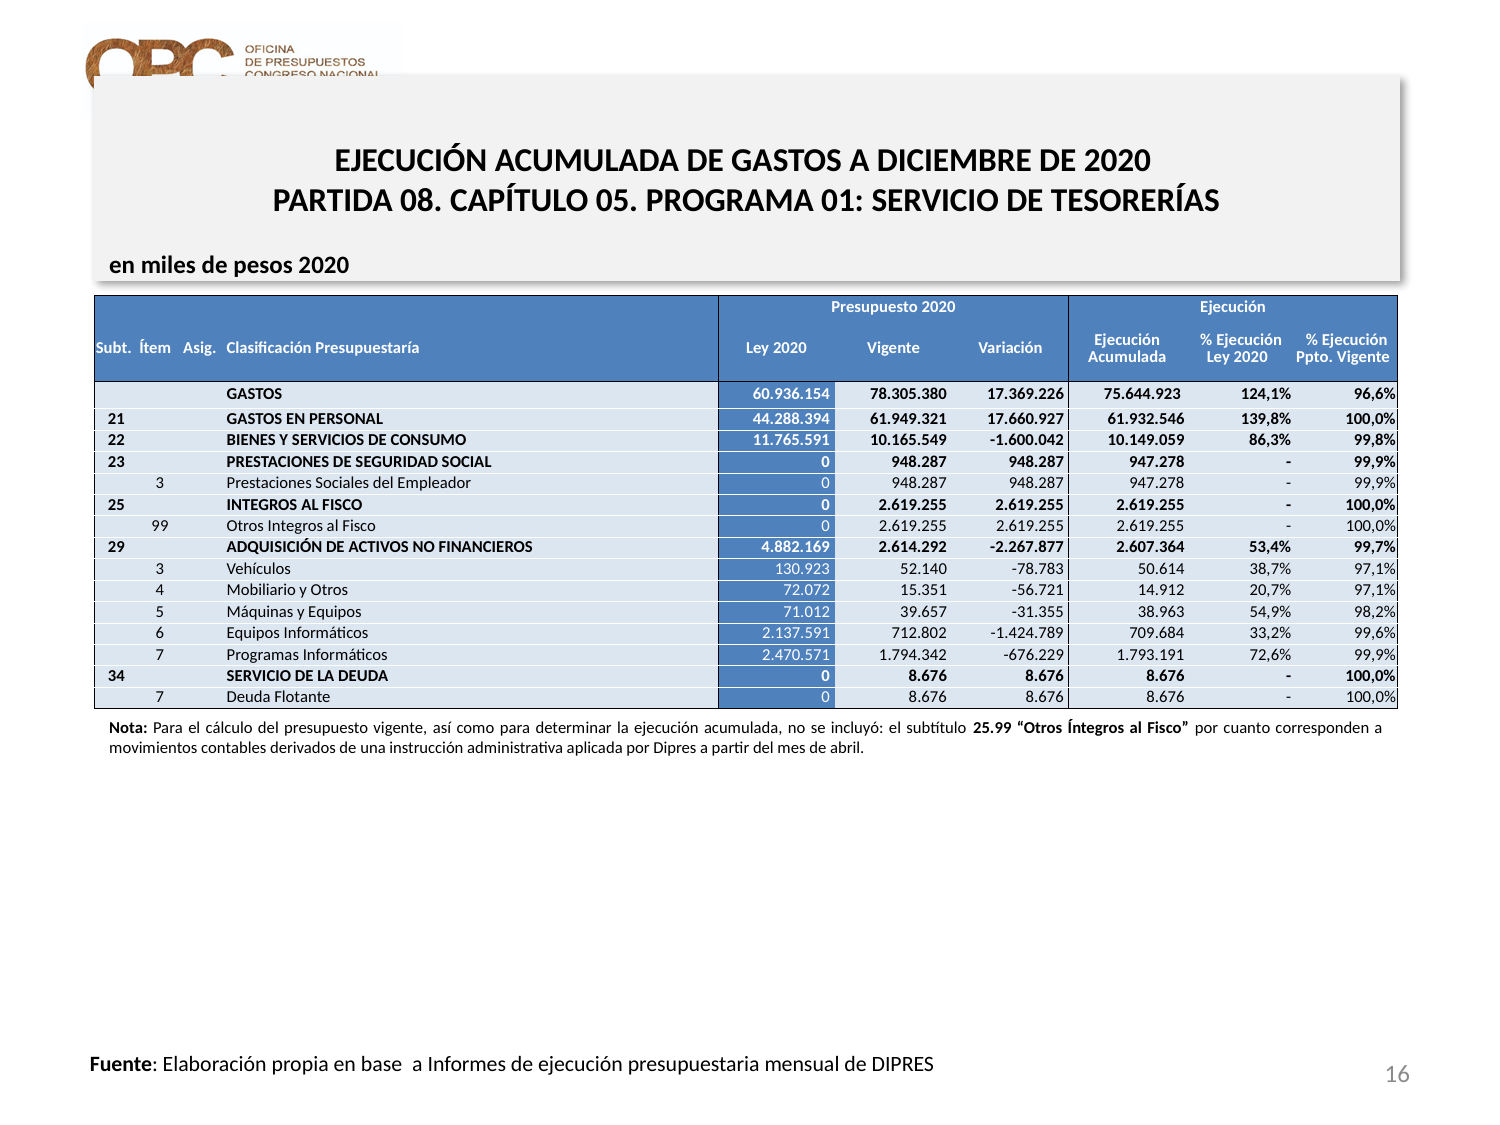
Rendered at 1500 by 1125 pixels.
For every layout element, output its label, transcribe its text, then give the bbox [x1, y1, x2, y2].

table_header Presupuesto 2020 [719, 296, 1068, 317]
table_cell 100,0% [1292, 495, 1397, 515]
table_cell 61.932.546 [1069, 409, 1186, 430]
table_cell 0 [719, 495, 835, 515]
table_cell 7 [138, 688, 182, 708]
table_cell BIENES Y SERVICIOS DE CONSUMO [225, 431, 718, 451]
table_cell Equipos Informáticos [225, 624, 718, 644]
table_cell 5 [138, 602, 182, 623]
table_cell 7 [138, 645, 182, 665]
table_cell 8.676 [1069, 688, 1186, 708]
picture [82, 22, 403, 118]
table_cell 44.288.394 [719, 409, 835, 430]
table_cell 0 [719, 688, 835, 708]
table_cell [95, 581, 138, 601]
table_cell 100,0% [1292, 409, 1397, 430]
table_cell - [1186, 452, 1292, 473]
table_cell 17.660.927 [952, 409, 1068, 430]
table_cell [138, 495, 182, 515]
table_cell 4.882.169 [719, 538, 835, 558]
table_cell 100,0% [1292, 516, 1397, 537]
table_cell 10.149.059 [1069, 431, 1186, 451]
table_cell PRESTACIONES DE SEGURIDAD SOCIAL [225, 452, 718, 473]
table_cell 29 [95, 538, 138, 558]
text_box en miles de pesos 2020 [94, 240, 1379, 282]
table_cell [182, 474, 225, 494]
table_cell 11.765.591 [719, 431, 835, 451]
table_cell 6 [138, 624, 182, 644]
table_cell Variación [952, 317, 1068, 381]
table_cell [138, 382, 182, 408]
table_cell 3 [138, 474, 182, 494]
table_cell 1.794.342 [835, 645, 952, 665]
table_cell 21 [95, 409, 138, 430]
table_cell Subt. [95, 317, 138, 381]
table_cell [95, 602, 138, 623]
table_cell [182, 409, 225, 430]
table_cell -56.721 [952, 581, 1068, 601]
table_cell [95, 382, 138, 408]
table_cell SERVICIO DE LA DEUDA [225, 666, 718, 687]
table_cell Programas Informáticos [225, 645, 718, 665]
table_cell 72.072 [719, 581, 835, 601]
table_cell 3 [138, 559, 182, 580]
table_cell [138, 431, 182, 451]
table_cell [182, 581, 225, 601]
table_cell 97,1% [1292, 581, 1397, 601]
table_cell 2.619.255 [835, 495, 952, 515]
table_header Ejecución [1069, 296, 1397, 317]
table_cell Vigente [835, 317, 952, 381]
table_cell Prestaciones Sociales del Empleador [225, 474, 718, 494]
table_cell [95, 474, 138, 494]
table_cell -78.783 [952, 559, 1068, 580]
table_cell 0 [719, 666, 835, 687]
table_cell 2.619.255 [835, 516, 952, 537]
table_cell [95, 645, 138, 665]
table_cell 99,7% [1292, 538, 1397, 558]
table_cell 2.619.255 [952, 495, 1068, 515]
table_cell 60.936.154 [719, 382, 835, 408]
table_cell 61.949.321 [835, 409, 952, 430]
table_cell 2.619.255 [1069, 495, 1186, 515]
slide_number 16 [1074, 1042, 1425, 1103]
table_header [182, 296, 225, 317]
table_cell 100,0% [1292, 666, 1397, 687]
table_cell 130.923 [719, 559, 835, 580]
table_cell [182, 688, 225, 708]
table_cell 8.676 [952, 666, 1068, 687]
table_cell -1.600.042 [952, 431, 1068, 451]
table_cell -31.355 [952, 602, 1068, 623]
table_cell 22 [95, 431, 138, 451]
table_cell 33,2% [1186, 624, 1292, 644]
table_cell 947.278 [1069, 474, 1186, 494]
table_header [225, 296, 718, 317]
table_cell 947.278 [1069, 452, 1186, 473]
table_cell -1.424.789 [952, 624, 1068, 644]
table_cell [182, 516, 225, 537]
table_cell 99 [138, 516, 182, 537]
table_cell 72,6% [1186, 645, 1292, 665]
table_cell -2.267.877 [952, 538, 1068, 558]
table_cell Asig. [182, 317, 225, 381]
title EJECUCIÓN ACUMULADA DE GASTOS A DICIEMBRE DE 2020 PARTIDA 08. CAPÍTULO 05. PROGRAMA 01: SERVICIO DE TESORERÍAS [94, 76, 1400, 281]
table_cell 15.351 [835, 581, 952, 601]
table_cell 948.287 [835, 452, 952, 473]
table_cell Otros Integros al Fisco [225, 516, 718, 537]
table_cell [182, 602, 225, 623]
table_cell 2.619.255 [1069, 516, 1186, 537]
table_cell [138, 409, 182, 430]
table_cell 2.470.571 [719, 645, 835, 665]
table_cell INTEGROS AL FISCO [225, 495, 718, 515]
table_cell - [1186, 495, 1292, 515]
table_cell 10.165.549 [835, 431, 952, 451]
table_cell 96,6% [1292, 382, 1397, 408]
table_cell 8.676 [835, 688, 952, 708]
table_cell [182, 645, 225, 665]
table_cell 0 [719, 452, 835, 473]
table_cell - [1186, 516, 1292, 537]
table_cell 8.676 [952, 688, 1068, 708]
table_cell [138, 666, 182, 687]
table_cell 948.287 [835, 474, 952, 494]
table_cell 78.305.380 [835, 382, 952, 408]
table_cell [182, 559, 225, 580]
table_cell [182, 495, 225, 515]
table_cell - [1186, 666, 1292, 687]
table_cell ADQUISICIÓN DE ACTIVOS NO FINANCIEROS [225, 538, 718, 558]
table_cell 0 [719, 474, 835, 494]
table_cell Ítem [138, 317, 182, 381]
table_cell 124,1% [1186, 382, 1292, 408]
table_header [95, 296, 138, 317]
table_cell 54,9% [1186, 602, 1292, 623]
table_cell 0 [719, 516, 835, 537]
table_cell [182, 431, 225, 451]
table_cell 14.912 [1069, 581, 1186, 601]
table_cell - [1186, 688, 1292, 708]
table_cell 50.614 [1069, 559, 1186, 580]
table_cell [182, 382, 225, 408]
table_cell % Ejecución Ley 2020 [1186, 317, 1292, 381]
table_header [138, 296, 182, 317]
table_cell Deuda Flotante [225, 688, 718, 708]
table_cell [95, 624, 138, 644]
table_cell 71.012 [719, 602, 835, 623]
table_cell 2.619.255 [952, 516, 1068, 537]
table_cell 709.684 [1069, 624, 1186, 644]
table_cell [182, 624, 225, 644]
table_cell 99,9% [1292, 452, 1397, 473]
table_cell [182, 538, 225, 558]
table_cell 99,8% [1292, 431, 1397, 451]
table_cell 2.607.364 [1069, 538, 1186, 558]
table_cell GASTOS [225, 382, 718, 408]
table_cell 98,2% [1292, 602, 1397, 623]
table_cell 25 [95, 495, 138, 515]
table_cell [138, 538, 182, 558]
text_box Nota: Para el cálculo del presupuesto vigente, así como para determinar la ejecución acumulada, no se incluyó: el subtítulo 25.99 “Otros Íntegros al Fisco” por cuanto corresponden a movimientos contables derivados de una instrucción administrativa aplicada por Dipres a partir del mes de abril. [94, 709, 1398, 769]
table_cell 97,1% [1292, 559, 1397, 580]
table_cell [182, 666, 225, 687]
table_cell 8.676 [1069, 666, 1186, 687]
table_cell [182, 452, 225, 473]
table_cell 99,9% [1292, 645, 1397, 665]
table_cell Ley 2020 [719, 317, 835, 381]
table_cell GASTOS EN PERSONAL [225, 409, 718, 430]
table_cell 17.369.226 [952, 382, 1068, 408]
table_cell 39.657 [835, 602, 952, 623]
table_cell [138, 452, 182, 473]
table_cell 948.287 [952, 474, 1068, 494]
table_cell Vehículos [225, 559, 718, 580]
table_cell 948.287 [952, 452, 1068, 473]
table_cell 2.137.591 [719, 624, 835, 644]
table_cell [95, 516, 138, 537]
table_cell 4 [138, 581, 182, 601]
table_cell 38.963 [1069, 602, 1186, 623]
table_cell Máquinas y Equipos [225, 602, 718, 623]
table_cell 52.140 [835, 559, 952, 580]
table_cell % Ejecución Ppto. Vigente [1292, 317, 1397, 381]
table_cell 100,0% [1292, 688, 1397, 708]
table_cell 53,4% [1186, 538, 1292, 558]
table_cell [95, 559, 138, 580]
table_cell 712.802 [835, 624, 952, 644]
table_cell 23 [95, 452, 138, 473]
table_cell 38,7% [1186, 559, 1292, 580]
table_cell - [1186, 474, 1292, 494]
table_cell Mobiliario y Otros [225, 581, 718, 601]
table_cell 99,9% [1292, 474, 1397, 494]
table_cell 2.614.292 [835, 538, 952, 558]
table_cell 8.676 [835, 666, 952, 687]
table_cell 34 [95, 666, 138, 687]
table_cell -676.229 [952, 645, 1068, 665]
table_cell 20,7% [1186, 581, 1292, 601]
table_cell [95, 688, 138, 708]
table_cell Ejecución Acumulada [1069, 317, 1186, 381]
table_cell 86,3% [1186, 431, 1292, 451]
table_cell Clasificación Presupuestaría [225, 317, 718, 381]
table_cell 139,8% [1186, 409, 1292, 430]
table_cell 99,6% [1292, 624, 1397, 644]
table_cell 1.793.191 [1069, 645, 1186, 665]
table_cell 75.644.923 [1069, 382, 1186, 408]
